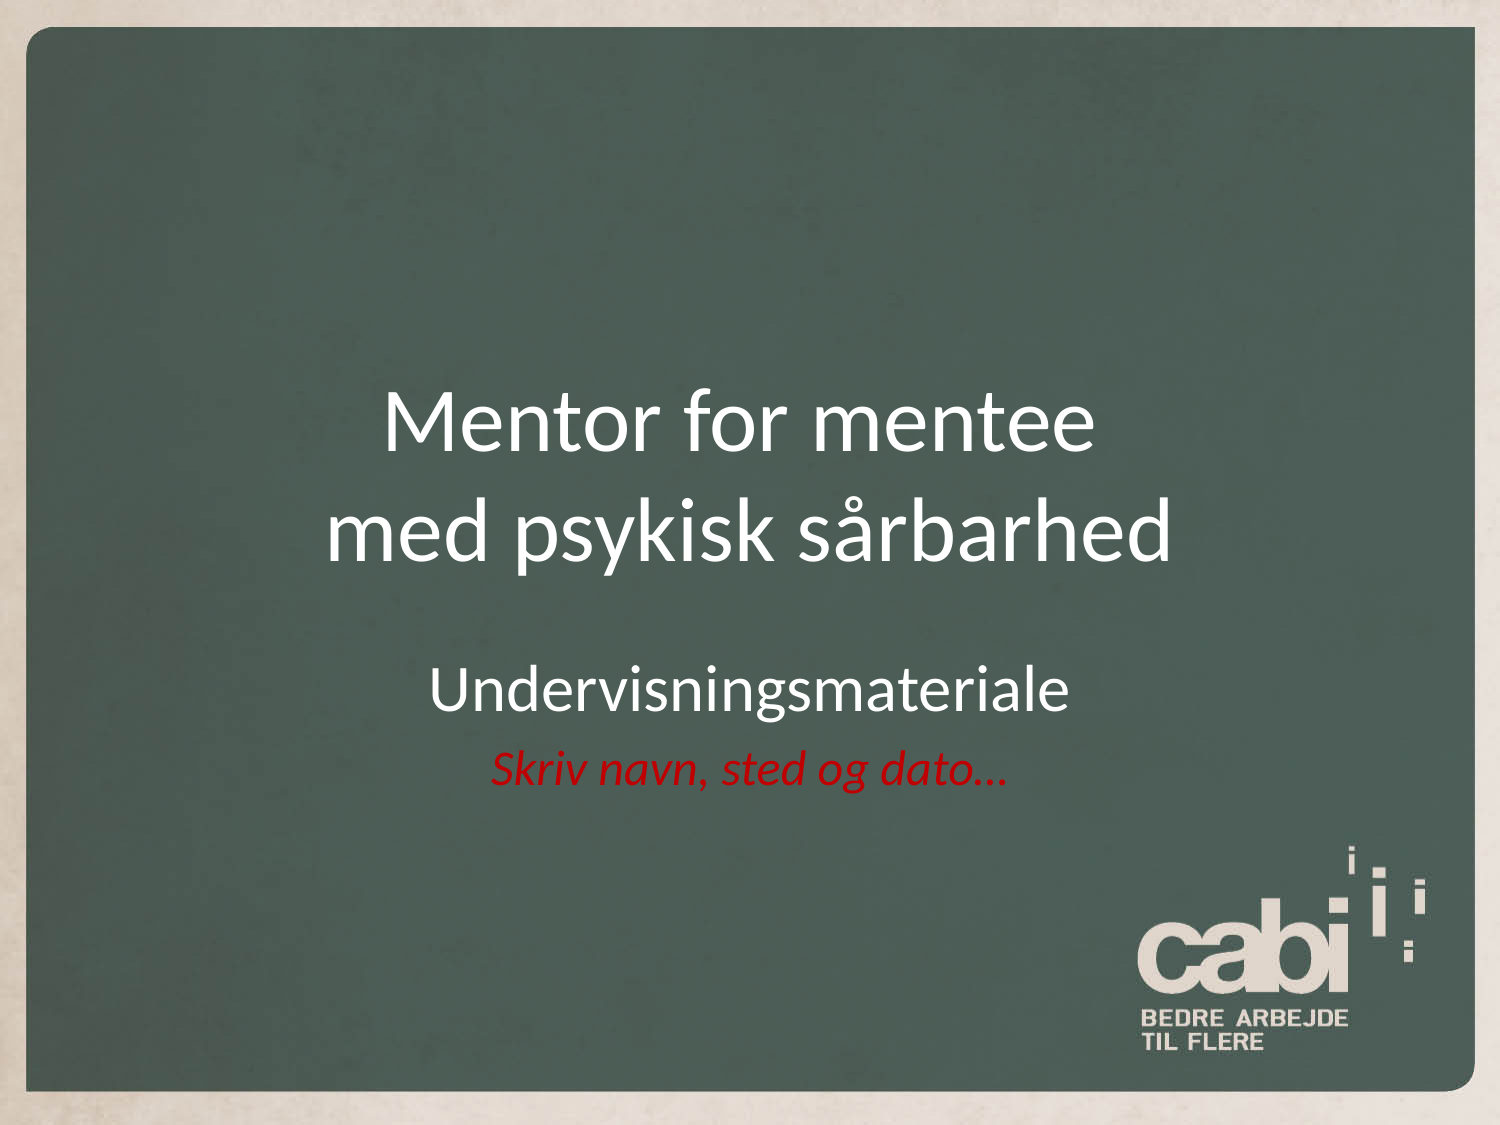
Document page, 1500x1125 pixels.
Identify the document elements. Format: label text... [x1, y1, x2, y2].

subtitle Undervisningsmateriale Skriv navn, sted og dato… [225, 637, 1275, 870]
picture [0, 0, 1500, 1125]
title Mentor for mentee med psykisk sårbarhed [112, 349, 1388, 591]
